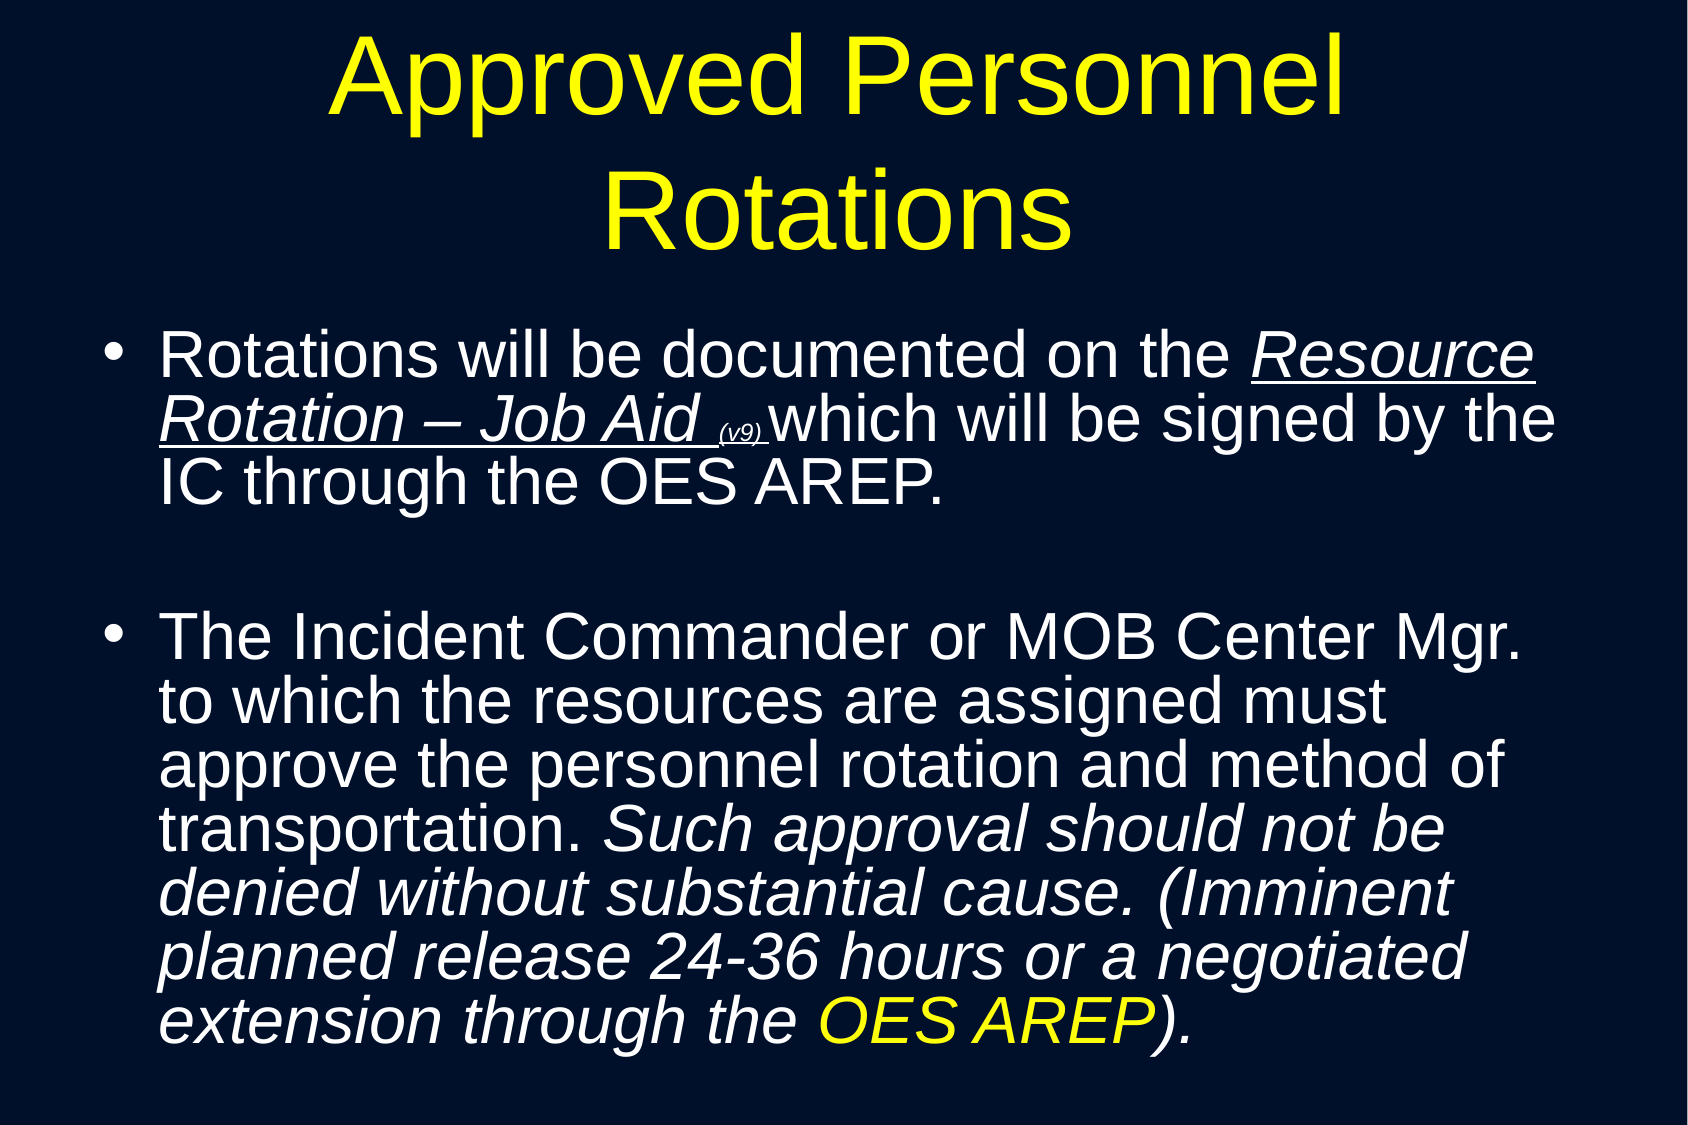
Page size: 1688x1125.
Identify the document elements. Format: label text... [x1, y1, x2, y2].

title Approved Personnel Rotations [75, 24, 1600, 250]
list Rotations will be documented on the Resource Rotation – Job Aid (v9) which will be signed by the IC through the OES AREP. The Incident Commander or MOB Center Mgr. to which the resources are assigned must approve the personnel rotation and method of transportation. Such approval should not be denied without substantial cause. (Imminent planned release 24-36 hours or a negotiated extension through the OES AREP). [87, 224, 1600, 1013]
